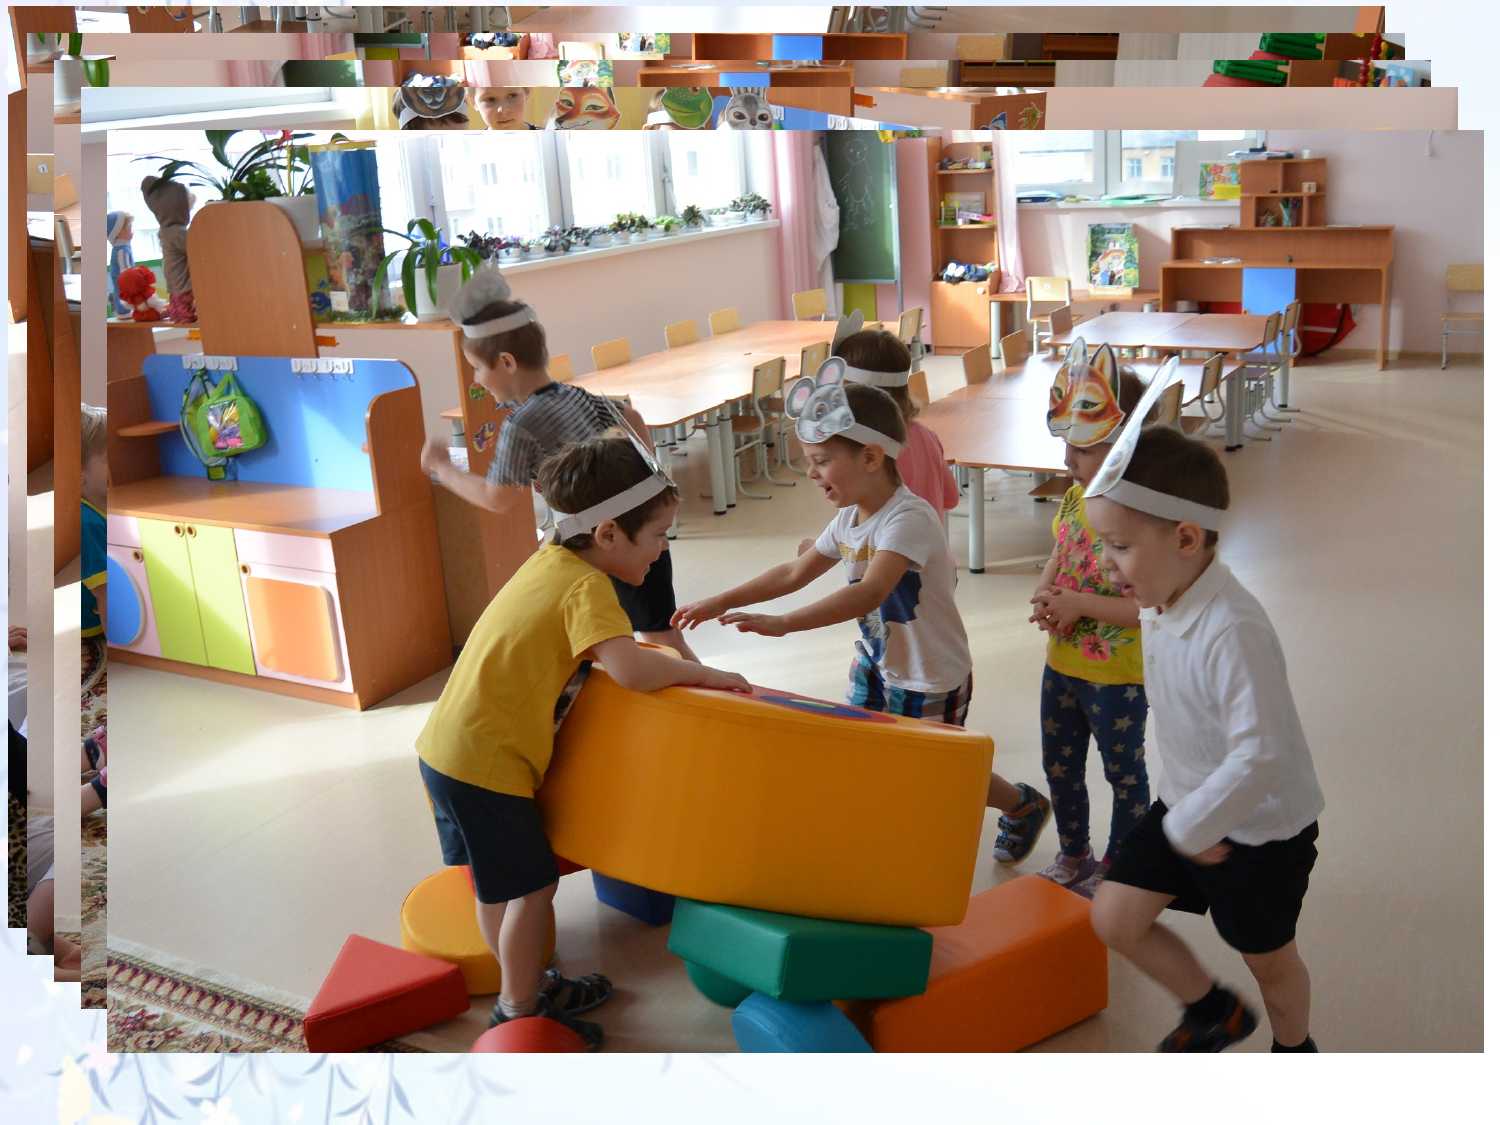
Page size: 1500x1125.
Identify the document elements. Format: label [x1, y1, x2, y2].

picture [27, 33, 1484, 1053]
list [8, 6, 1385, 929]
